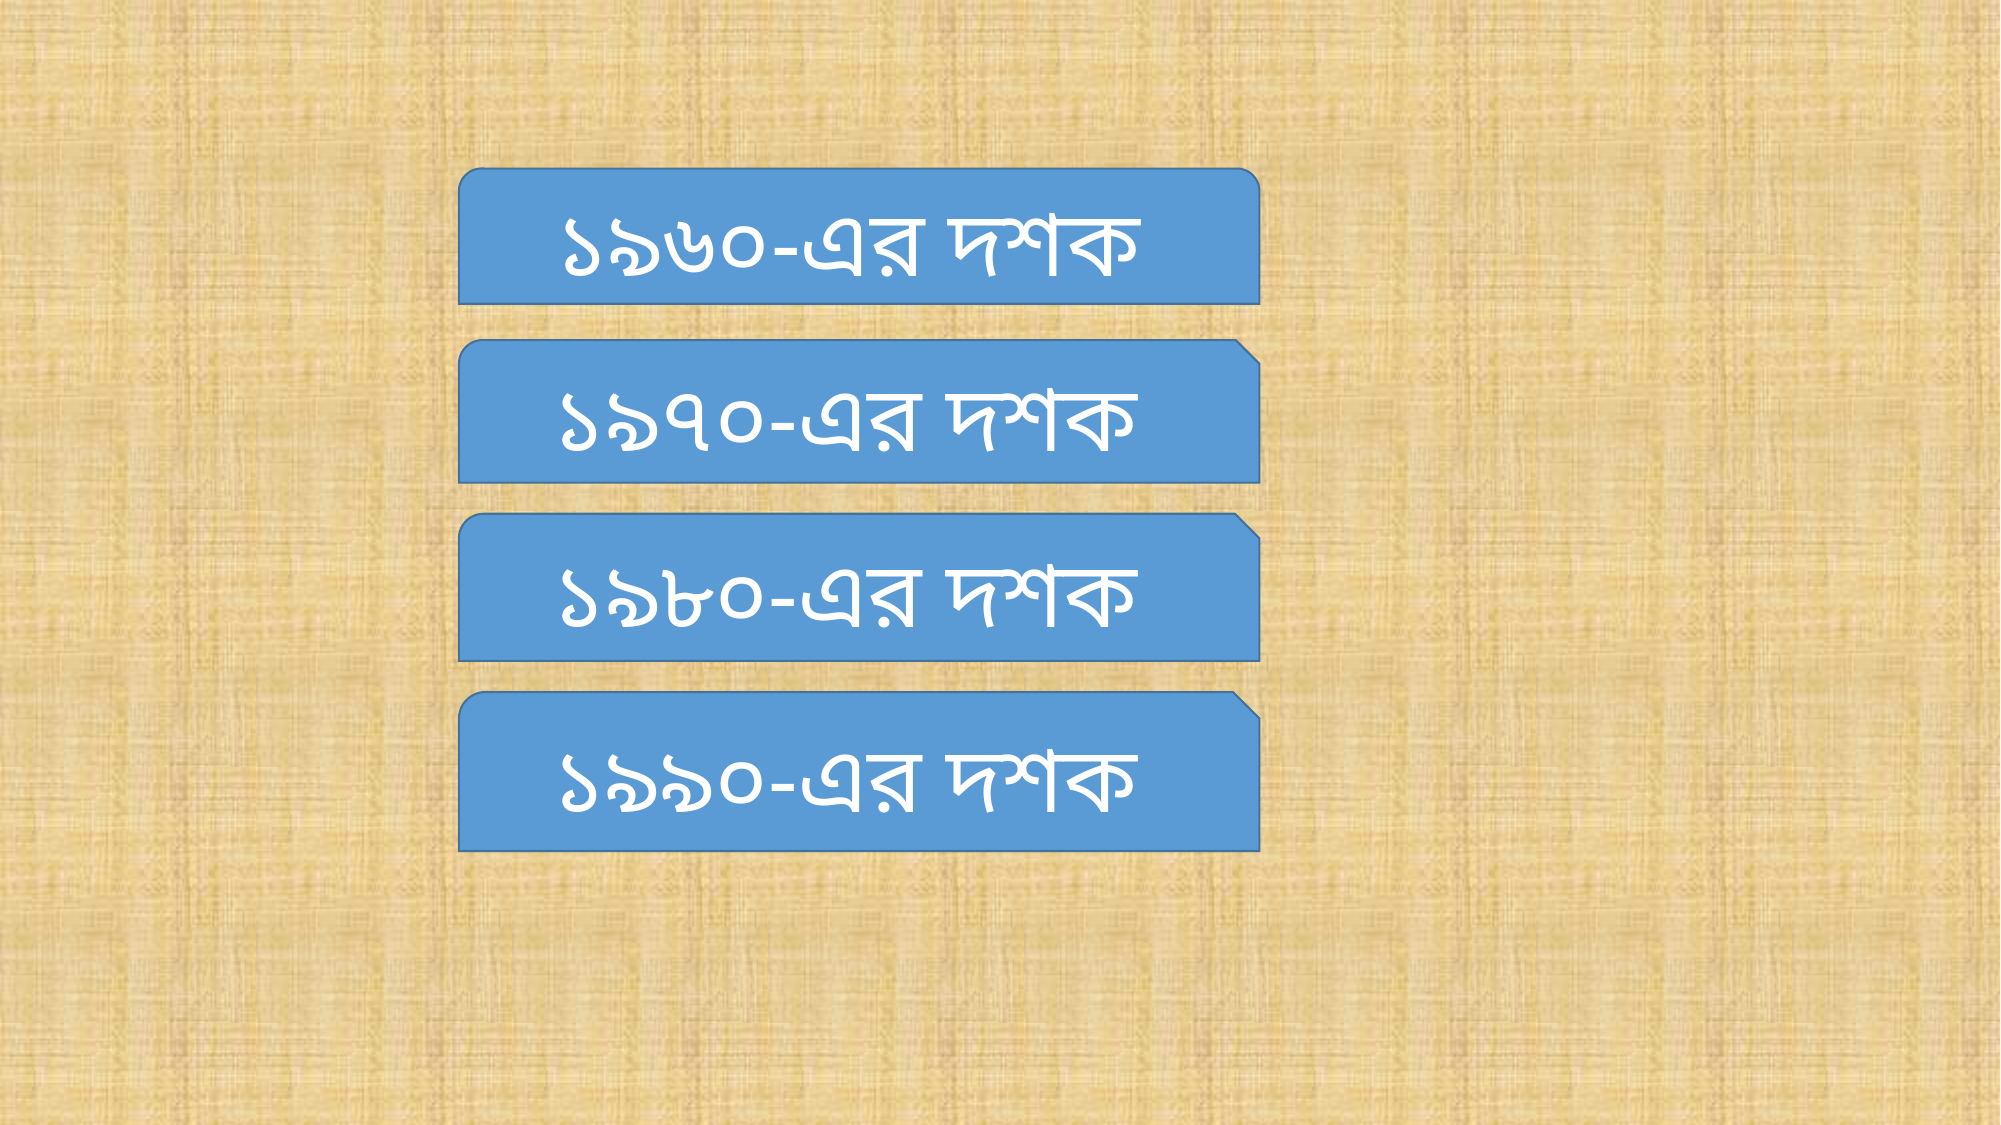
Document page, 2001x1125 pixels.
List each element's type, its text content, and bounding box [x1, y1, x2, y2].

text_box ১৯৯০-এর দশক [457, 690, 1261, 853]
text_box ১৯৬০-এর দশক [457, 167, 1261, 305]
picture [0, 0, 2001, 1125]
text_box ১৯৮০-এর দশক [457, 512, 1261, 662]
text_box ১৯৭০-এর দশক [457, 339, 1261, 484]
